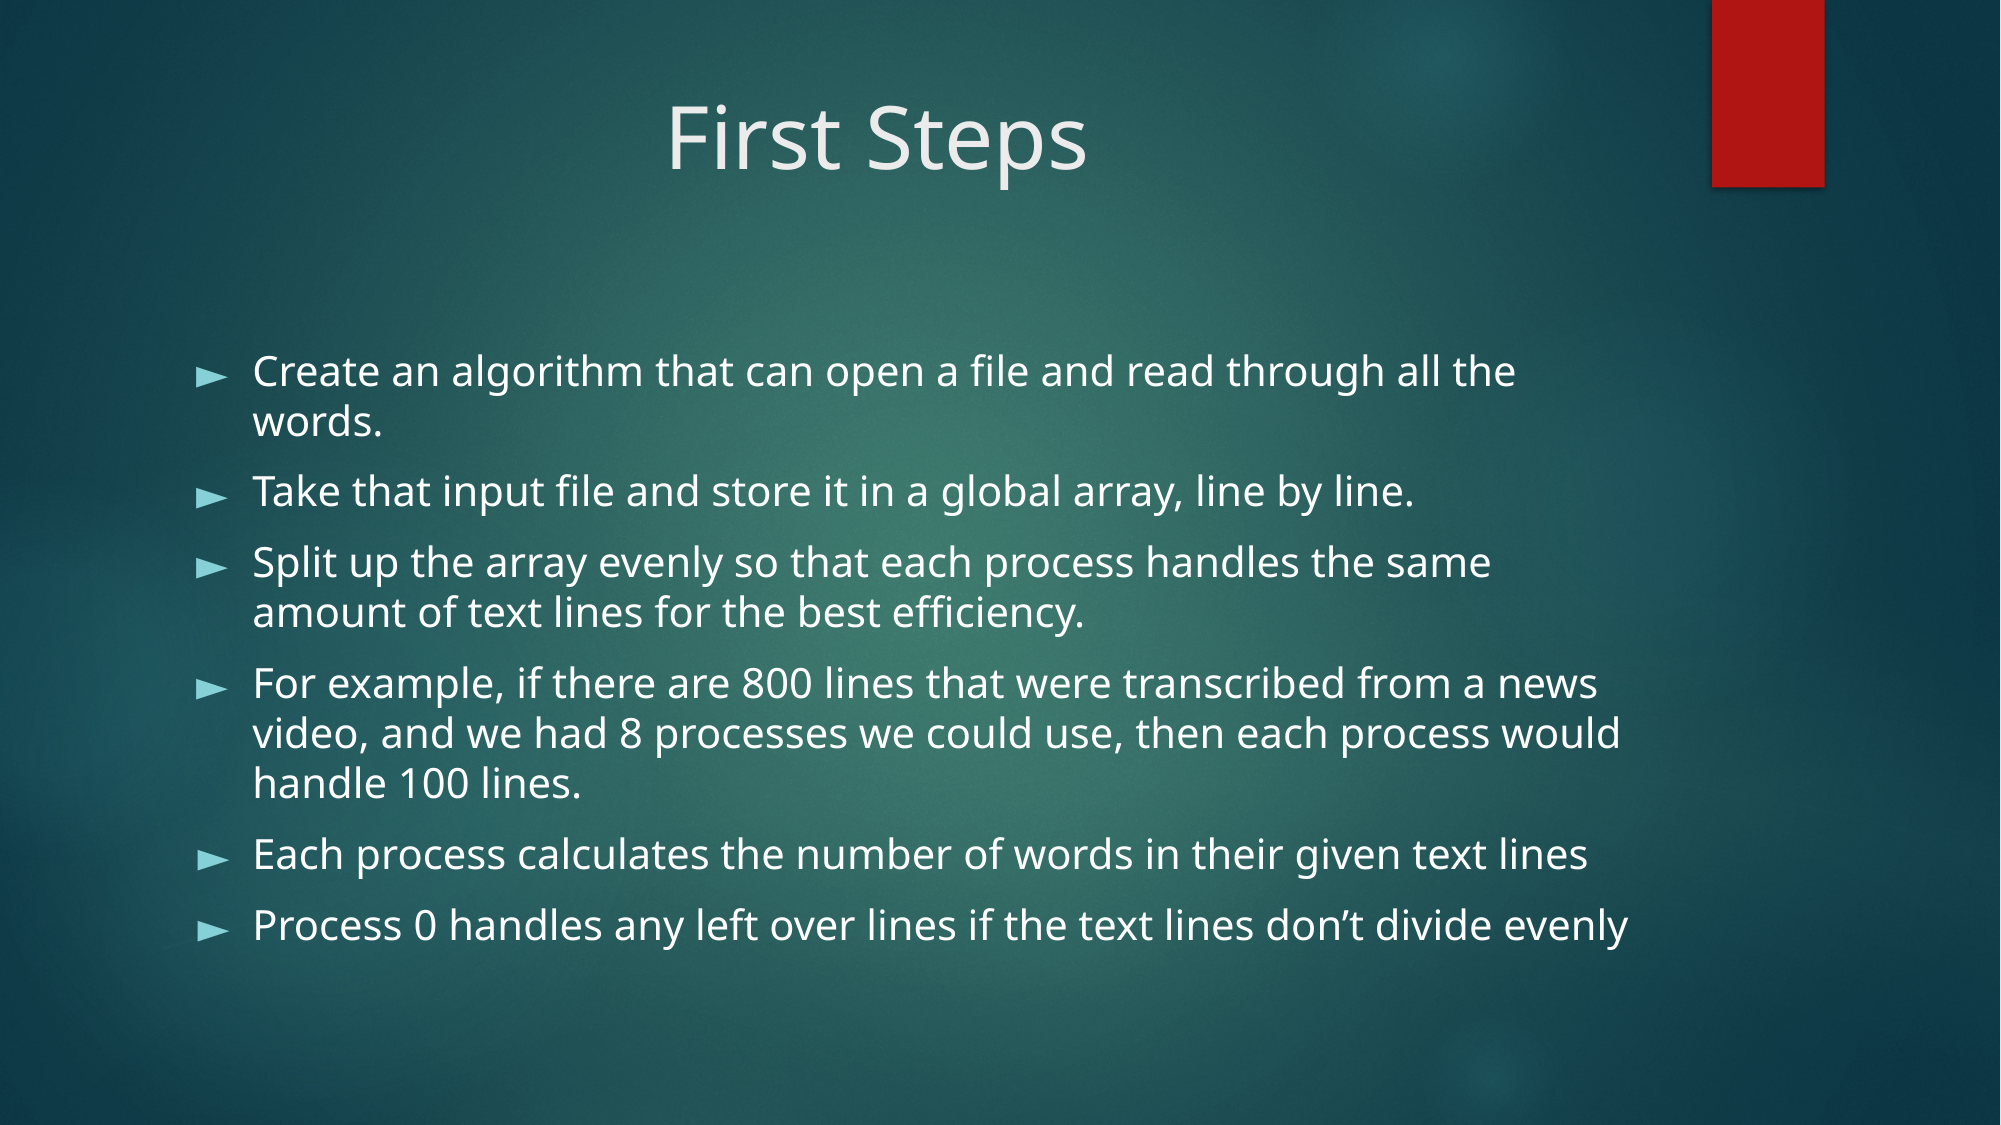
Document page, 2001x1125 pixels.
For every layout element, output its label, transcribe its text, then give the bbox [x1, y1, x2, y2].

title First Steps [106, 74, 1649, 304]
picture [0, 0, 2001, 1125]
list Create an algorithm that can open a file and read through all the words. Take that input file and store it in a global array, line by line. Split up the array evenly so that each process handles the same amount of text lines for the best efficiency. For example, if there are 800 lines that were transcribed from a news video, and we had 8 processes we could use, then each process would handle 100 lines. Each process calculates the number of words in their given text lines Process 0 handles any left over lines if the text lines don’t divide evenly [181, 336, 1649, 1025]
